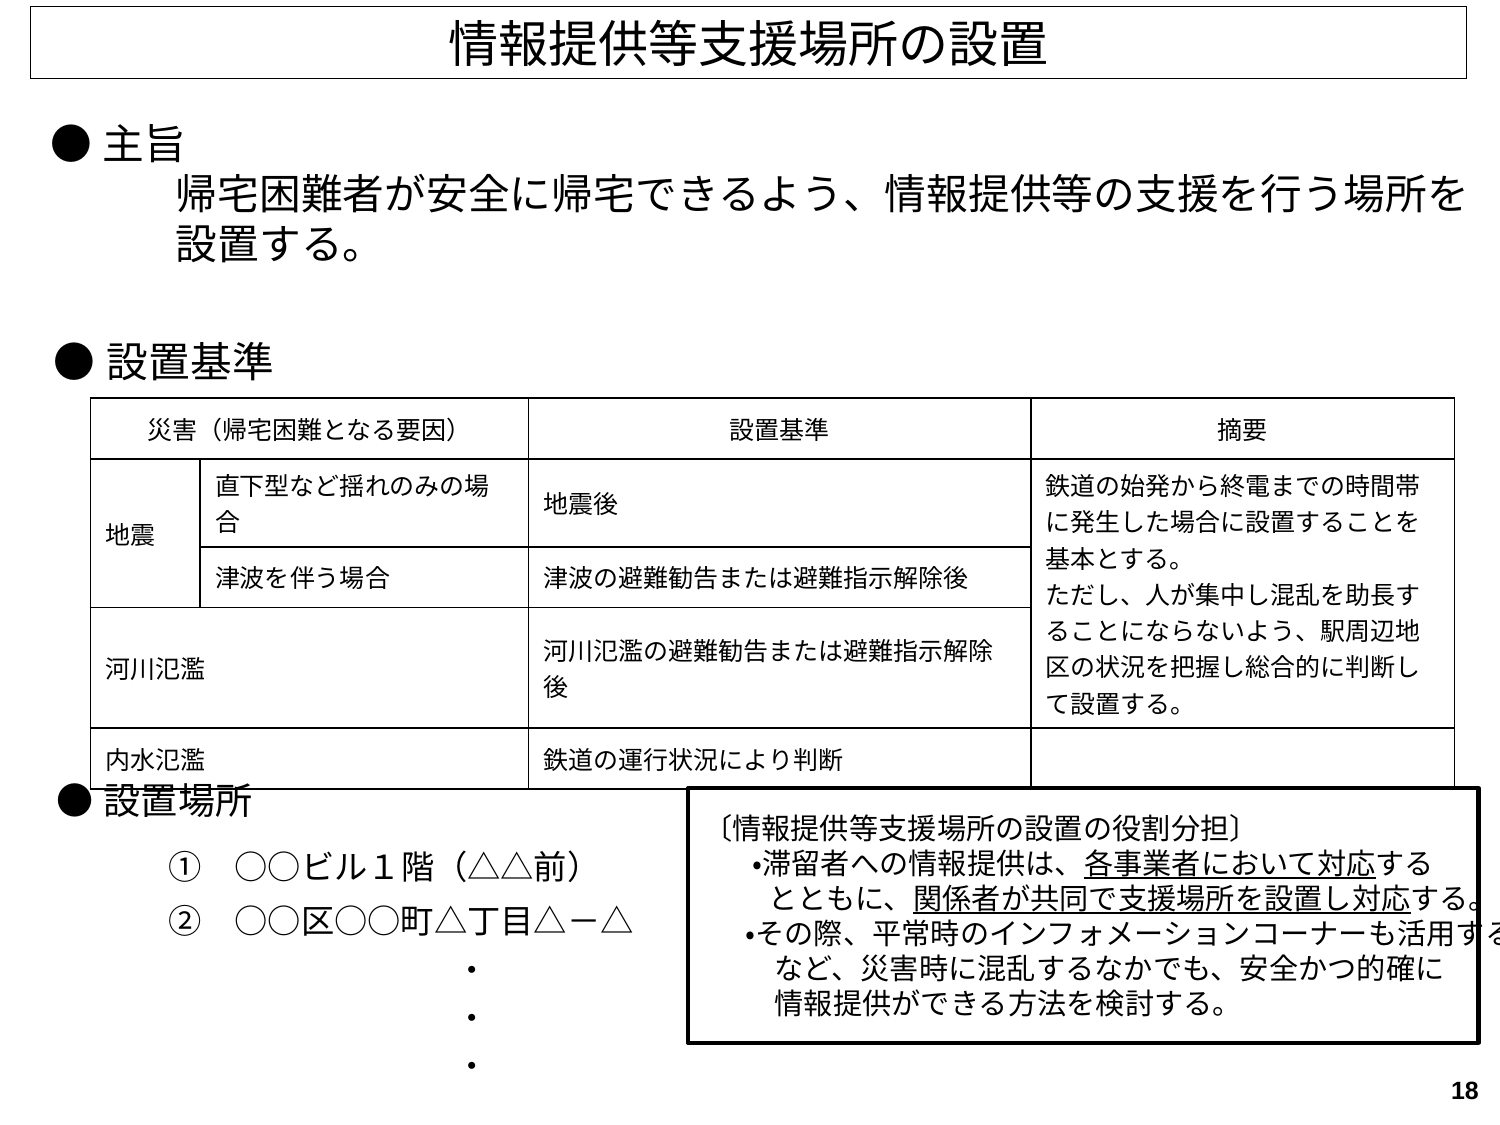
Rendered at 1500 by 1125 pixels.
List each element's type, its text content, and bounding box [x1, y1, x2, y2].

table_header 設置基準 [529, 399, 1030, 458]
table_cell 鉄道の始発から終電までの時間帯に発生した場合に設置することを基本とする。 ただし、人が集中し混乱を助長することにならないよう、駅周辺地区の状況を把握し総合的に判断して設置する。 [1032, 460, 1454, 727]
table_cell 内水氾濫 [91, 729, 528, 761]
table_cell 津波の避難勧告または避難指示解除後 [529, 548, 1030, 607]
table_cell 直下型など揺れのみの場合 [201, 460, 528, 546]
table_cell 地震 [91, 460, 199, 607]
slide_number 18 [1144, 1059, 1495, 1120]
text_box ●主旨 帰宅困難者が安全に帰宅できるよう、情報提供等の支援を行う場所を 設置する。 [35, 92, 1472, 293]
table_cell 鉄道の運行状況により判断 [529, 729, 1030, 788]
table_cell 河川氾濫の避難勧告または避難指示解除後 [529, 608, 1030, 727]
text_box ●設置基準 [38, 313, 855, 405]
table_header 災害（帰宅困難となる要因） [91, 405, 528, 458]
text_box 〔情報提供等支援場所の設置の役割分担〕 ・滞留者への情報提供は、各事業者において対応する とともに、関係者が共同で支援場所を設置し対応する。 ・その際、平常時のインフォメーションコーナーも活用する など、災害時に混乱するなかでも、安全かつ的確に 情報提供ができる方法を検討する。 [688, 788, 1479, 1043]
table_header 摘要 [1032, 399, 1454, 458]
table_cell [1032, 729, 1454, 788]
table_cell 河川氾濫 [91, 608, 528, 727]
text_box 情報提供等支援場所の設置 [30, 6, 1467, 79]
table_cell 地震後 [529, 460, 1030, 546]
table_cell 津波を伴う場合 [201, 548, 528, 607]
text_box ●設置場所 ① ○○ビル１階（△△前） ② ○○区○○町△丁目△－△ ・ ・ ・ [41, 761, 722, 1098]
